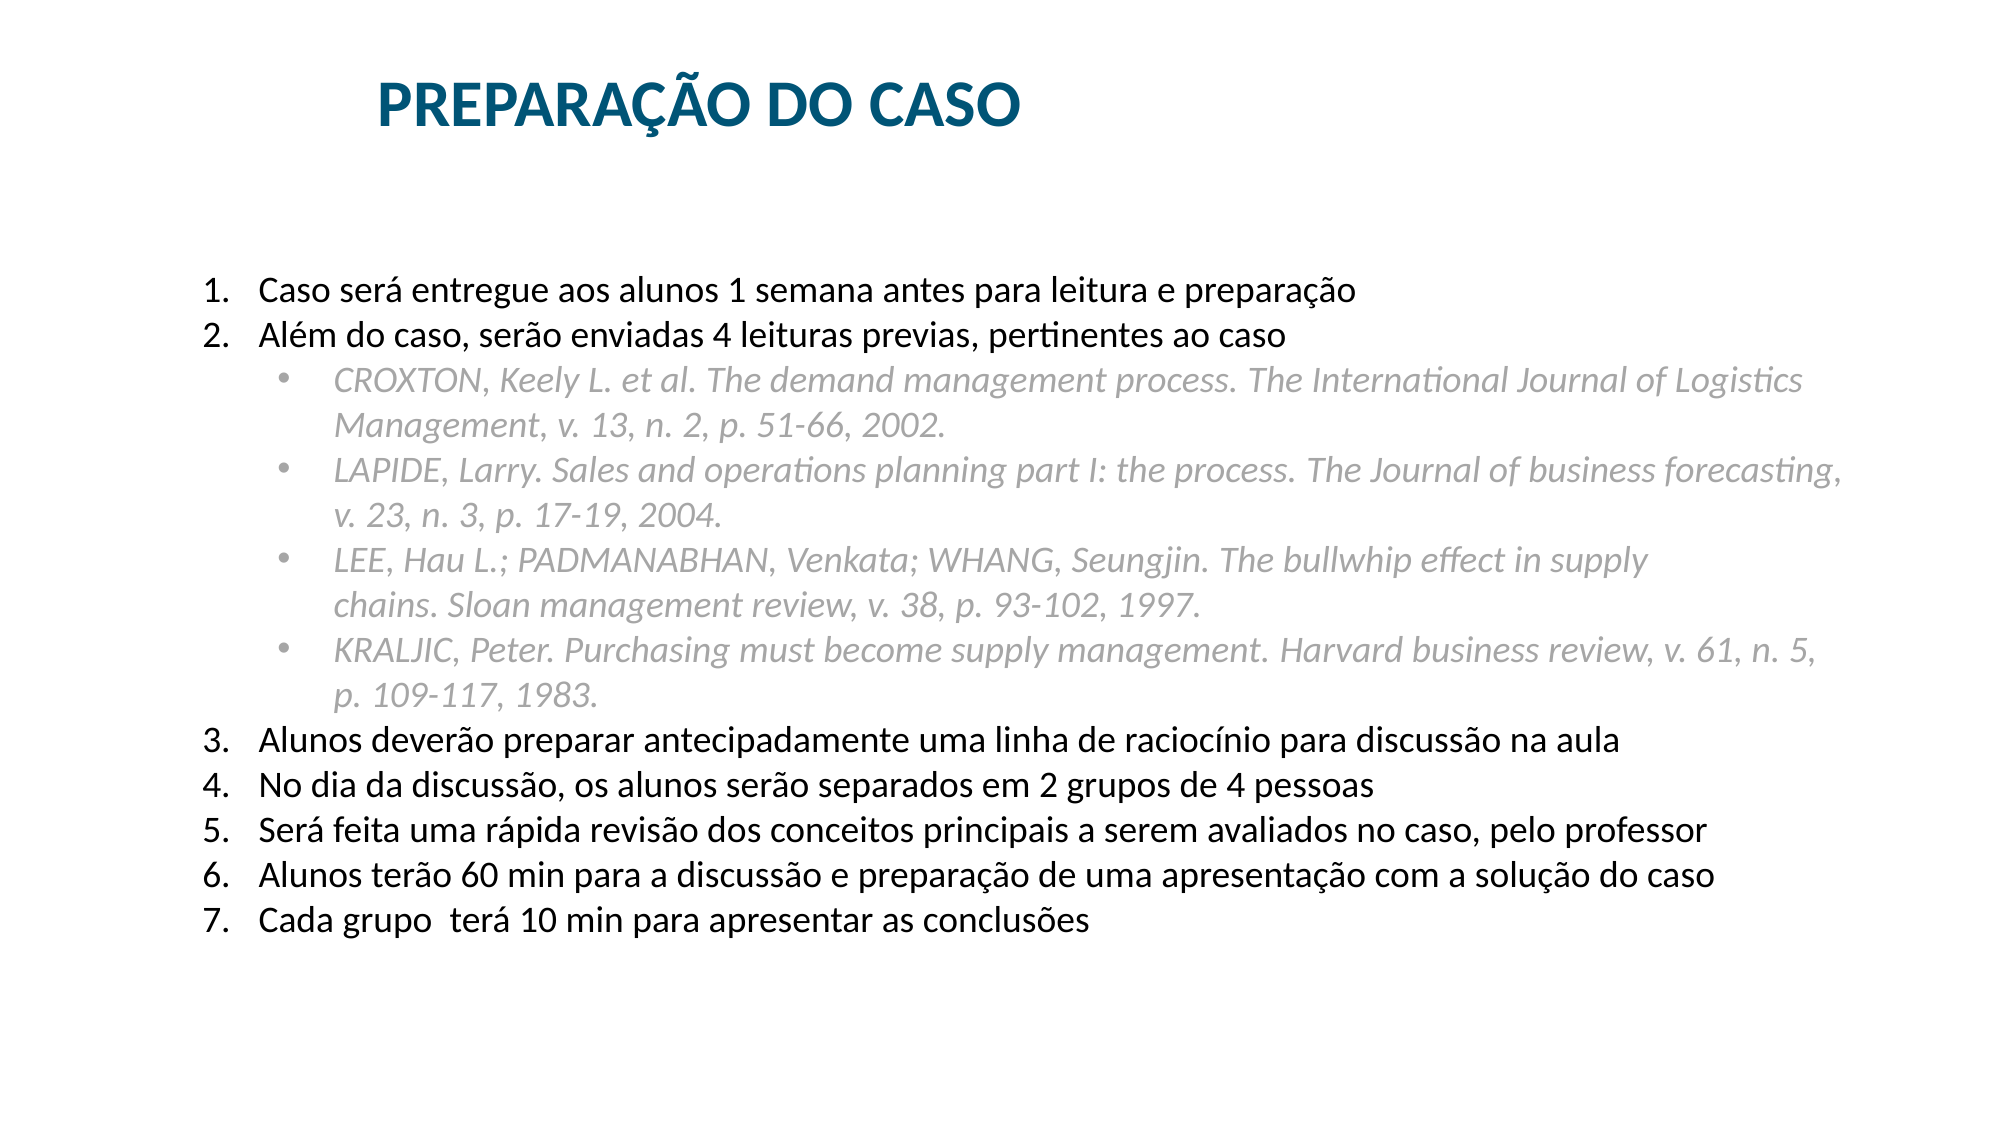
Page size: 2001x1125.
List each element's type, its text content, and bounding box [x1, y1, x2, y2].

text_box Preparação do caso [363, 61, 1591, 158]
text_box Caso será entregue aos alunos 1 semana antes para leitura e preparação Além do caso, serão enviadas 4 leituras previas, pertinentes ao caso CROXTON, Keely L. et al. The demand management process. The International Journal of Logistics Management, v. 13, n. 2, p. 51-66, 2002. LAPIDE, Larry. Sales and operations planning part I: the process. The Journal of business forecasting, v. 23, n. 3, p. 17-19, 2004. LEE, Hau L.; PADMANABHAN, Venkata; WHANG, Seungjin. The bullwhip effect in supply chains. Sloan management review, v. 38, p. 93-102, 1997. KRALJIC, Peter. Purchasing must become supply management. Harvard business review, v. 61, n. 5, p. 109-117, 1983. Alunos deverão preparar antecipadamente uma linha de raciocínio para discussão na aula No dia da discussão, os alunos serão separados em 2 grupos de 4 pessoas Será feita uma rápida revisão dos conceitos principais a serem avaliados no caso, pelo professor Alunos terão 60 min para a discussão e preparação de uma apresentação com a solução do caso Cada grupo terá 10 min para apresentar as conclusões [187, 257, 1868, 948]
